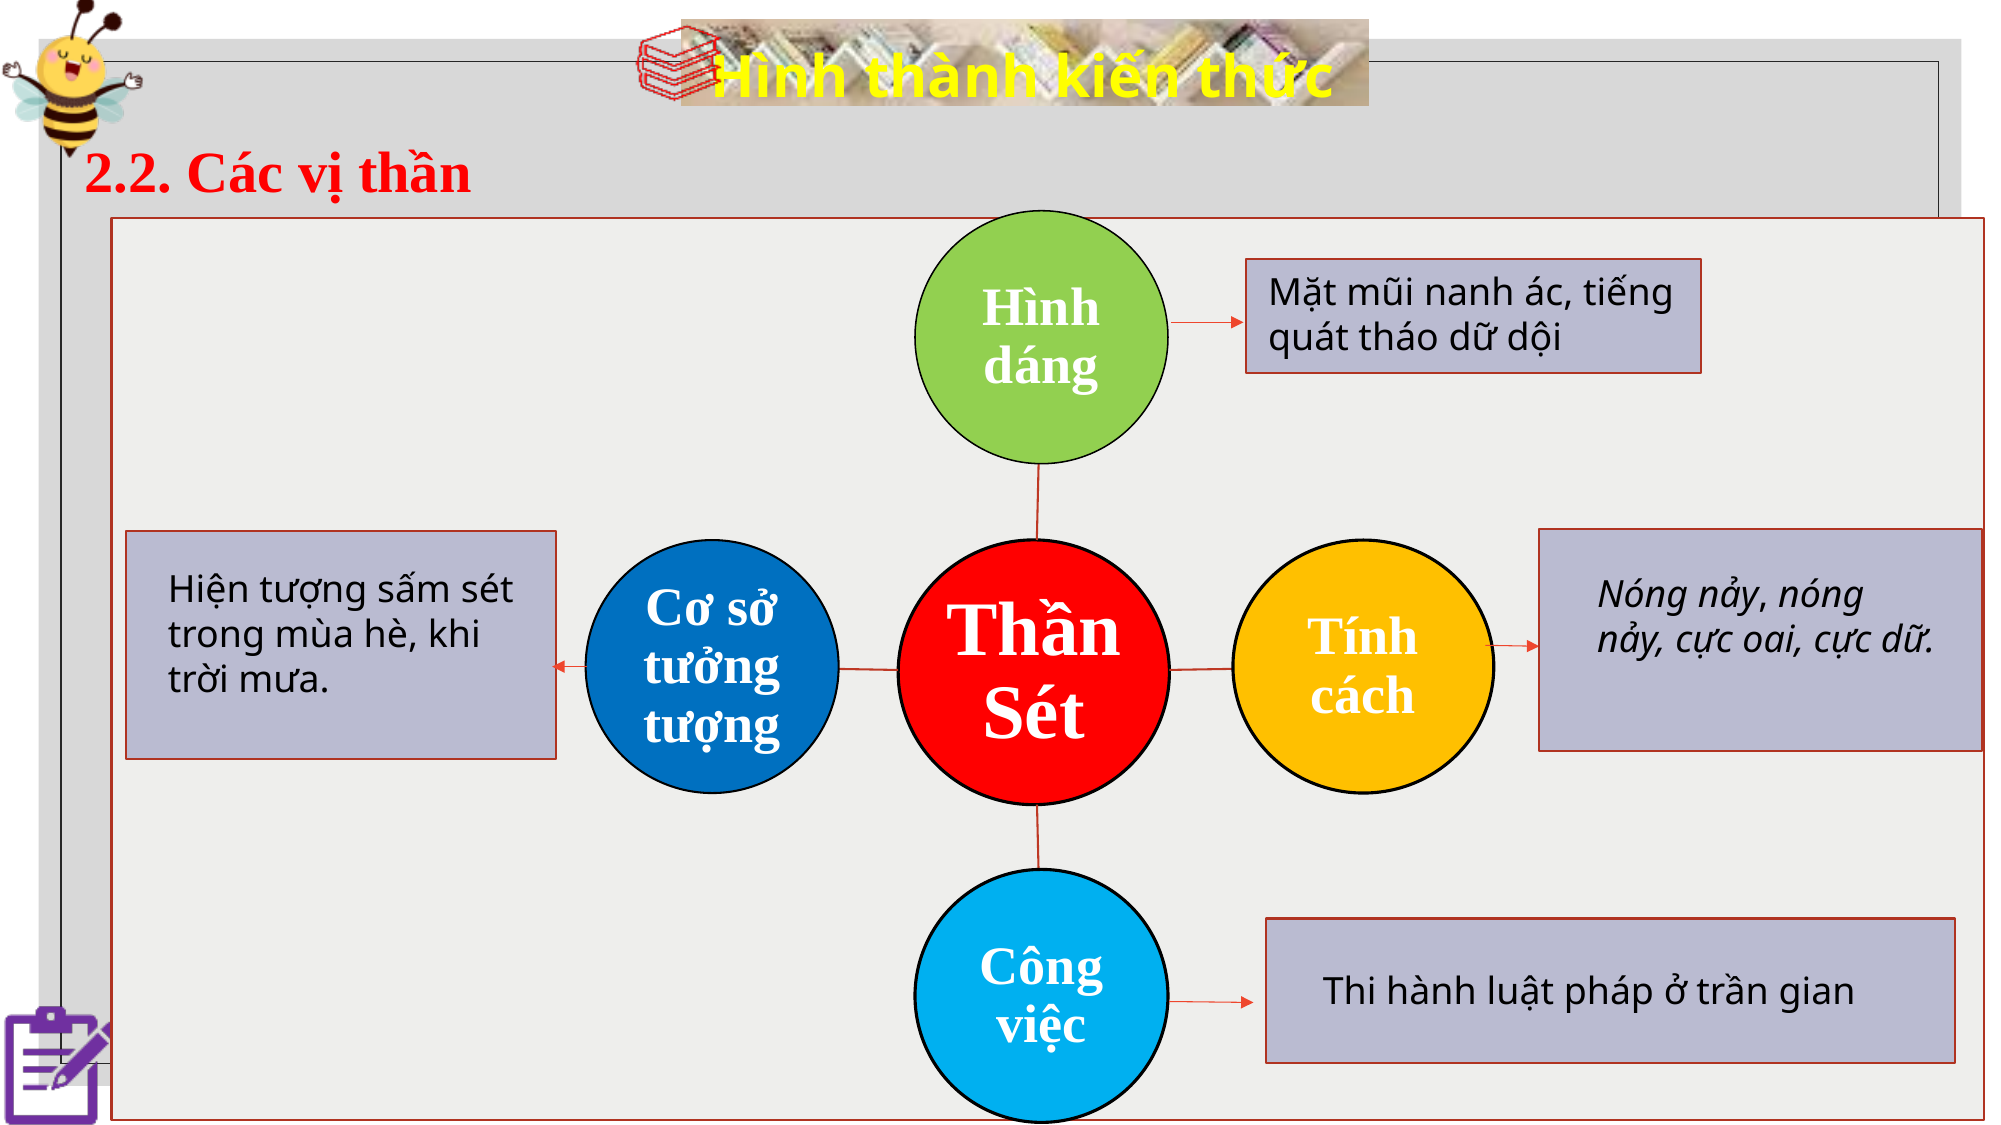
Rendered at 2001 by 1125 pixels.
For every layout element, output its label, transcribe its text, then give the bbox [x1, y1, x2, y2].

picture [0, 994, 126, 1125]
text_box 2.2. Các vị thần [55, 115, 1127, 212]
picture [0, 0, 146, 161]
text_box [104, 210, 1983, 1123]
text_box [633, 10, 1382, 117]
